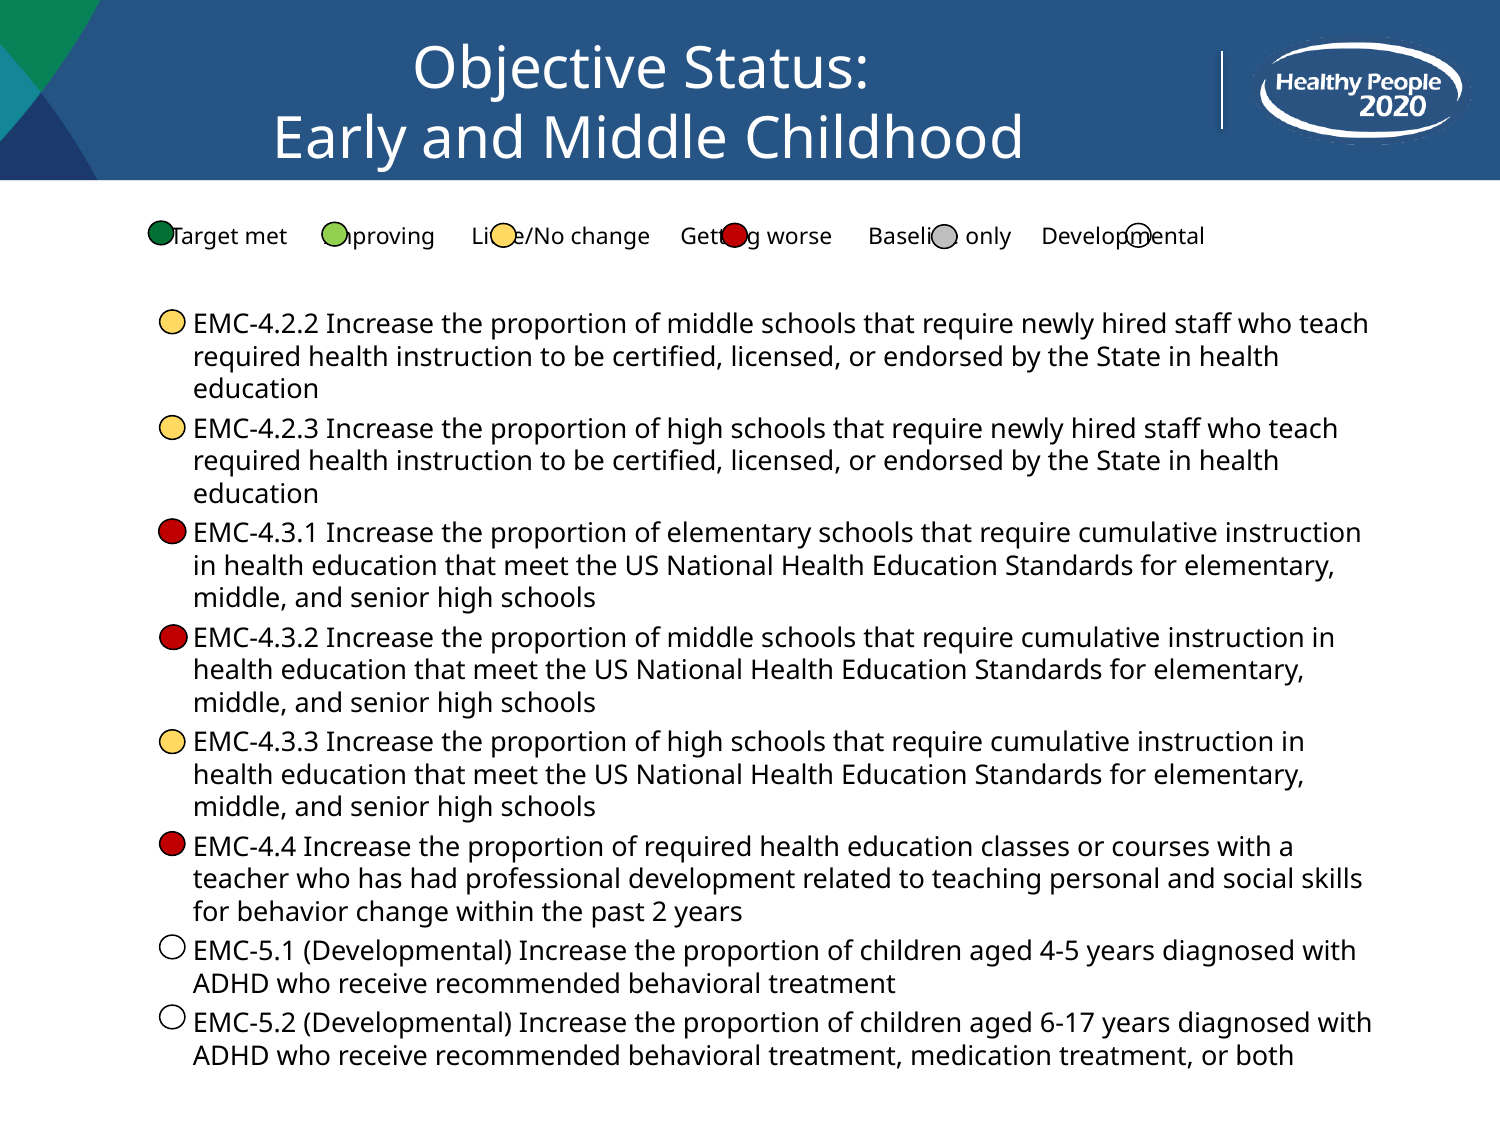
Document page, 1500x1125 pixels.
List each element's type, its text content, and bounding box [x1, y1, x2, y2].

text_box [159, 415, 185, 440]
title Objective Status: Early and Middle Childhood [81, 22, 1217, 156]
list EMC-4.2.2 Increase the proportion of middle schools that require newly hired staff who teach required health instruction to be certified, licensed, or endorsed by the State in health education EMC-4.2.3 Increase the proportion of high schools that require newly hired staff who teach required health instruction to be certified, licensed, or endorsed by the State in health education EMC-4.3.1 Increase the proportion of elementary schools that require cumulative instruction in health education that meet the US National Health Education Standards for elementary, middle, and senior high schools EMC-4.3.2 Increase the proportion of middle schools that require cumulative instruction in health education that meet the US National Health Education Standards for elementary, middle, and senior high schools EMC-4.3.3 Increase the proportion of high schools that require cumulative instruction in health education that meet the US National Health Education Standards for elementary, middle, and senior high schools EMC-4.4 Increase the proportion of required health education classes or courses with a teacher who has had professional development related to teaching personal and social skills for behavior change within the past 2 years EMC-5.1 (Developmental) Increase the proportion of children aged 4-5 years diagnosed with ADHD who receive recommended behavioral treatment EMC-5.2 (Developmental) Increase the proportion of children aged 6-17 years diagnosed with ADHD who receive recommended behavioral treatment, medication treatment, or both [103, 299, 1397, 1014]
text_box [159, 729, 185, 754]
text_box [490, 223, 517, 248]
text_box [159, 624, 188, 650]
text_box [158, 518, 186, 544]
text_box [931, 224, 957, 249]
text_box [159, 309, 185, 334]
picture [0, 0, 1500, 1125]
text_box [159, 831, 185, 856]
text_box [722, 223, 748, 248]
text_box [159, 1005, 185, 1029]
text_box [1125, 223, 1151, 248]
text_box [159, 935, 185, 959]
text_box [321, 222, 348, 247]
text_box Target met Improving Little/No change Getting worse Baseline only Developmental [131, 213, 1375, 257]
text_box [148, 221, 174, 245]
